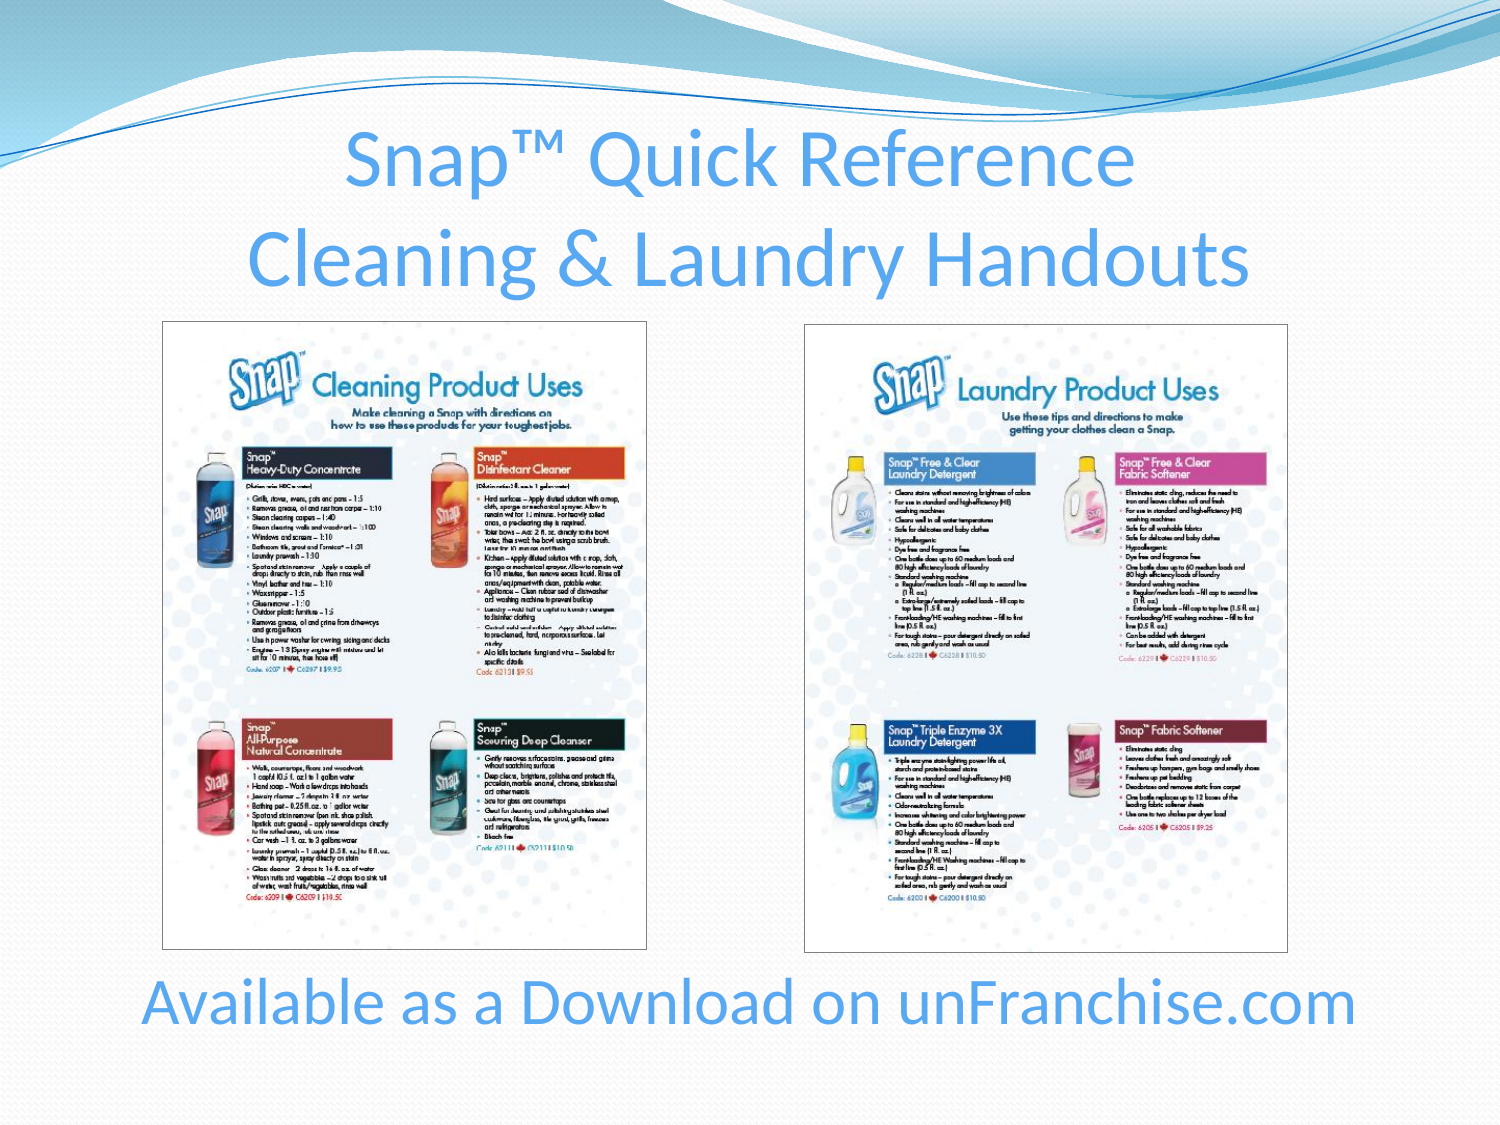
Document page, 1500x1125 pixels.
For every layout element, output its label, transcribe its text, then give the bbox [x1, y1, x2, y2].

text_box Available as a Download on unFranchise.com [74, 934, 1425, 1038]
title Snap™ Quick Reference Cleaning & Laundry Handouts [74, 115, 1426, 304]
picture [162, 321, 648, 951]
picture [803, 324, 1288, 954]
